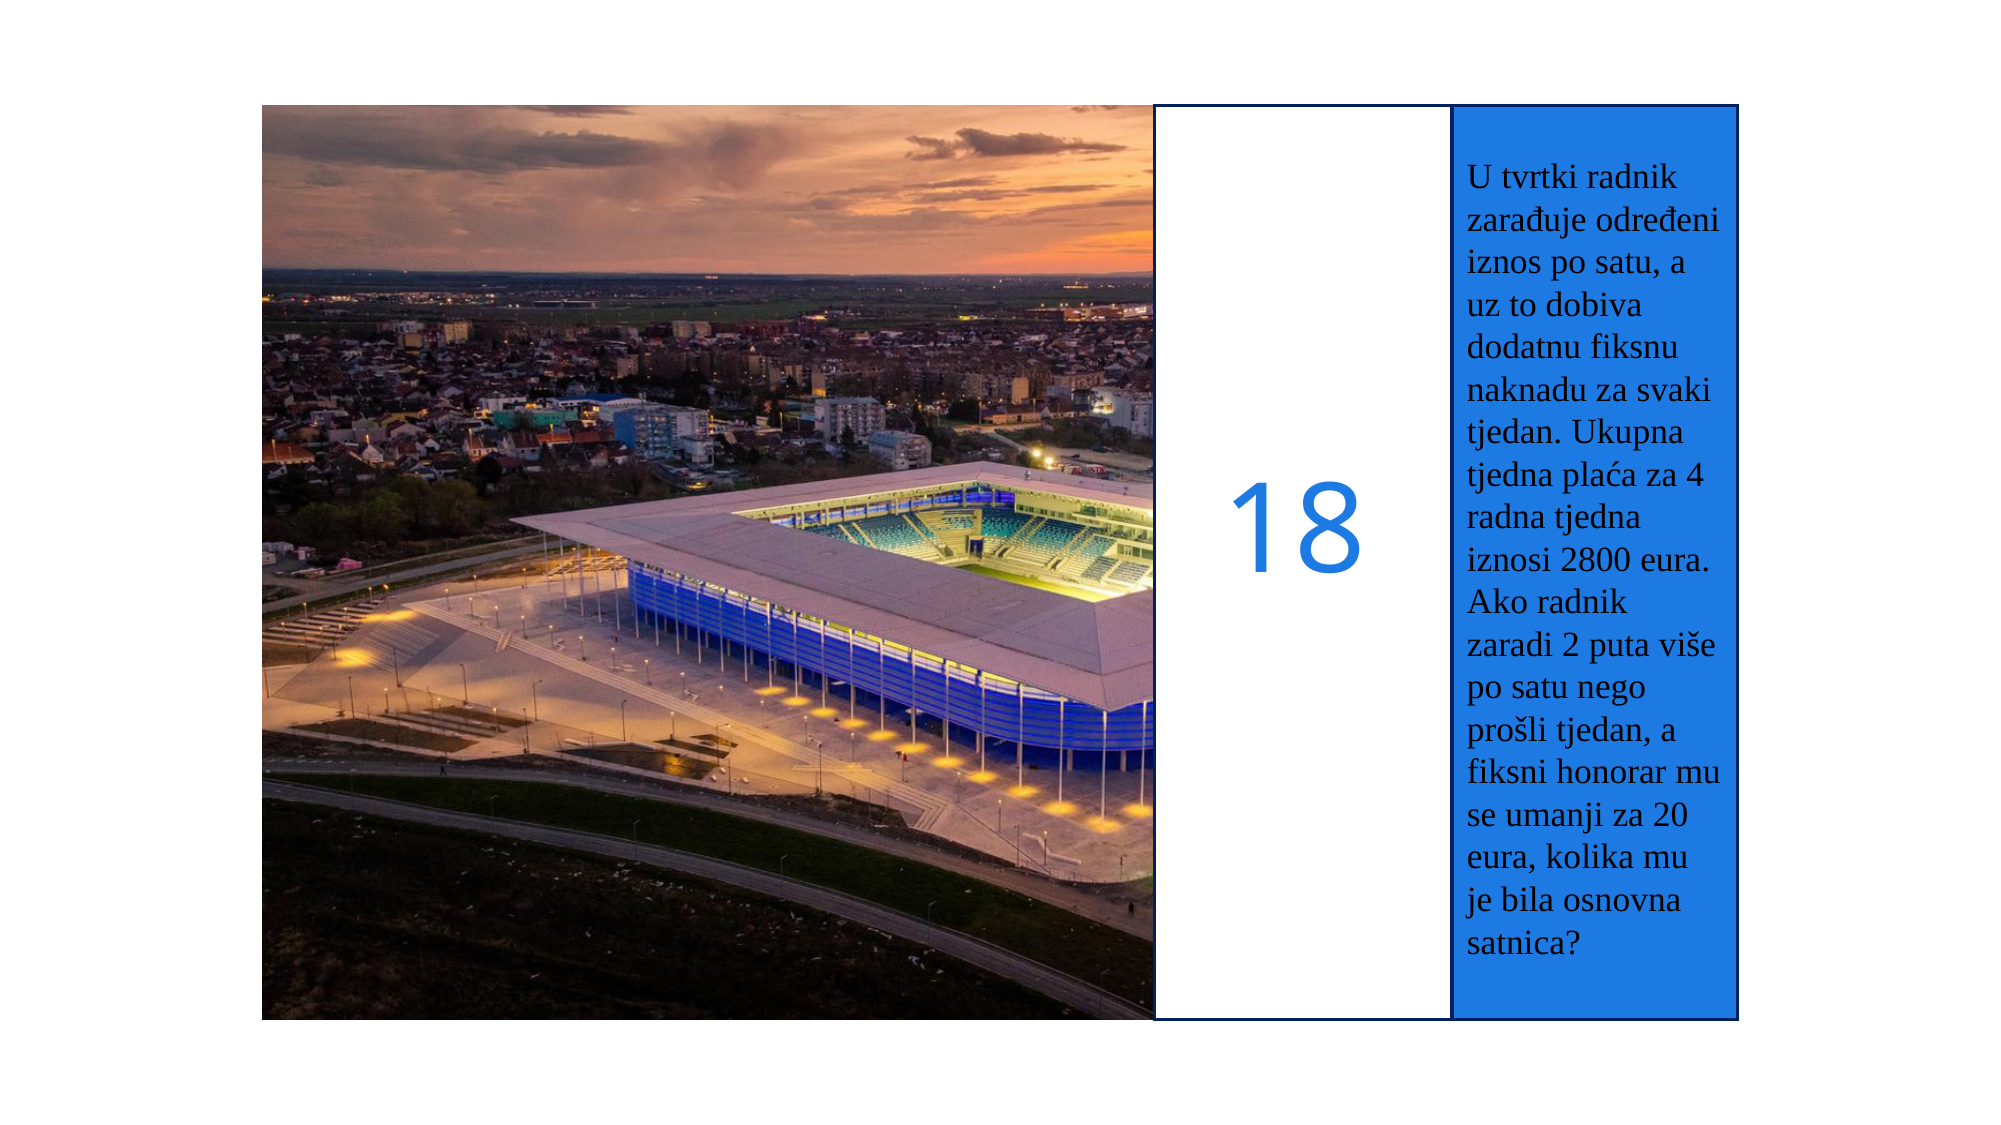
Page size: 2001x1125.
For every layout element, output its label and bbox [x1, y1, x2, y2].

picture [262, 104, 1738, 1020]
